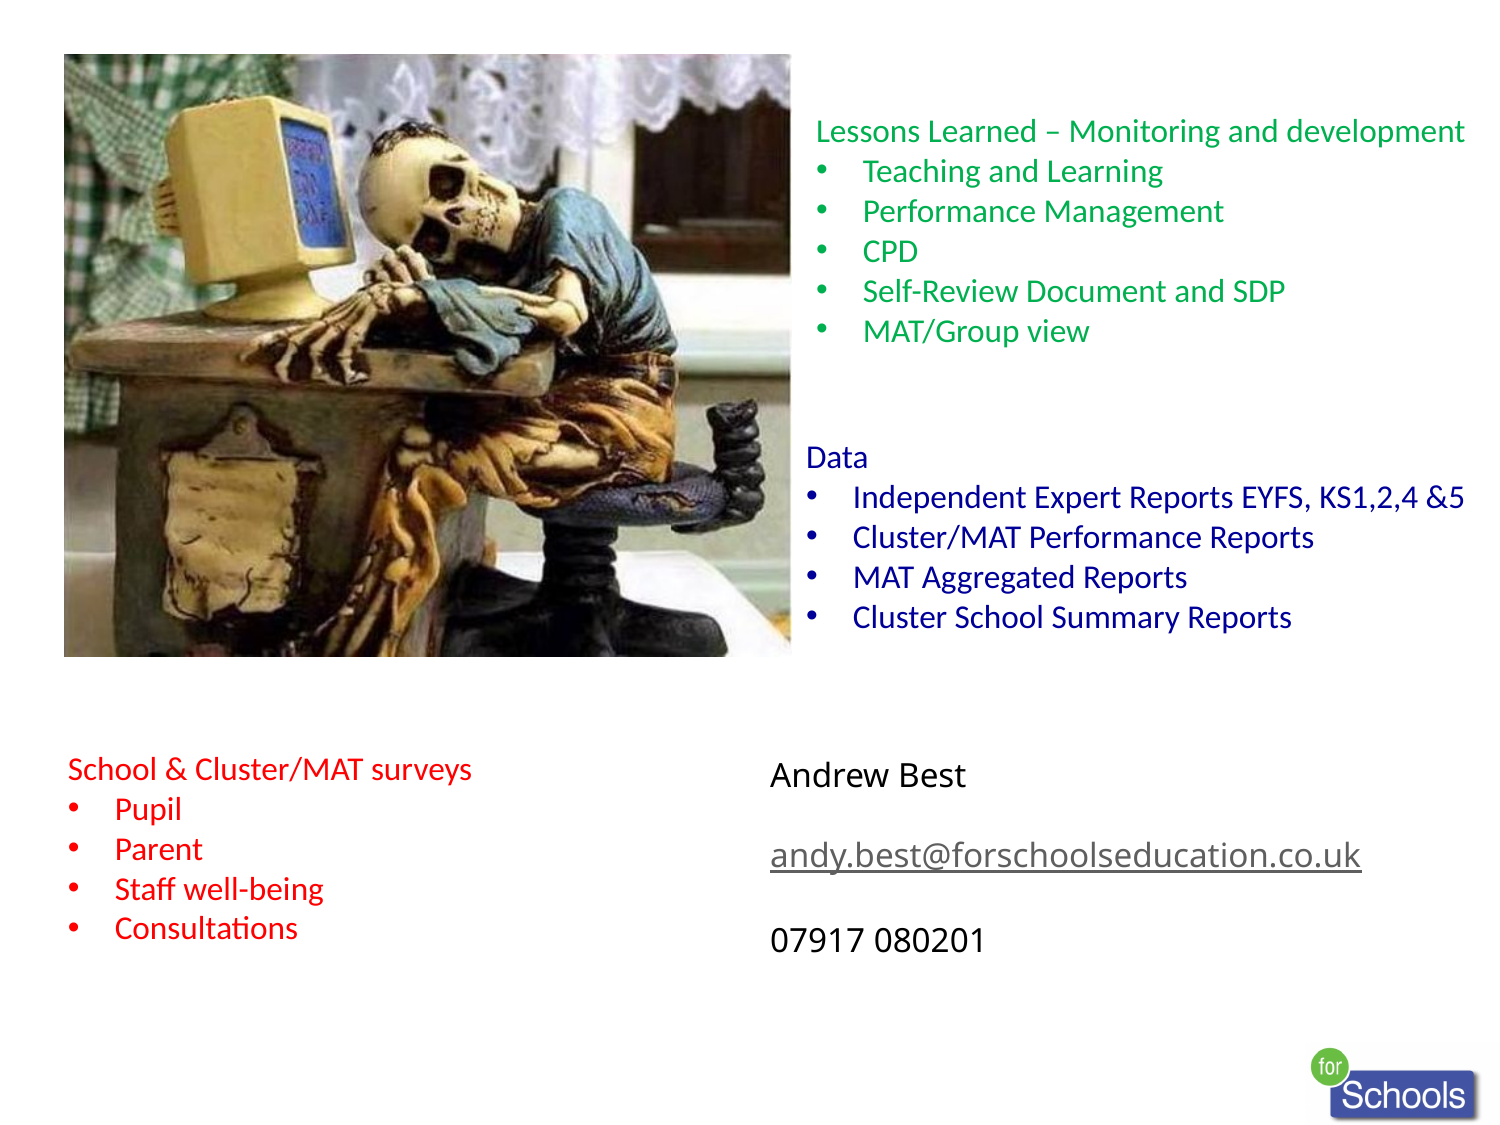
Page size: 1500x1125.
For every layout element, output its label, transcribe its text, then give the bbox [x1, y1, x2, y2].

text_box Lessons Learned – Monitoring and development Teaching and Learning Performance Management CPD Self-Review Document and SDP MAT/Group view [801, 101, 1482, 356]
text_box Data Independent Expert Reports EYFS, KS1,2,4 &5 Cluster/MAT Performance Reports MAT Aggregated Reports Cluster School Summary Reports [798, 428, 1486, 643]
picture [64, 54, 793, 658]
text_box Andrew Best andy.best@forschoolseducation.co.uk 07917 080201 [755, 746, 1377, 967]
picture [1305, 1042, 1500, 1125]
text_box School & Cluster/MAT surveys Pupil Parent Staff well-being Consultations [53, 739, 561, 954]
